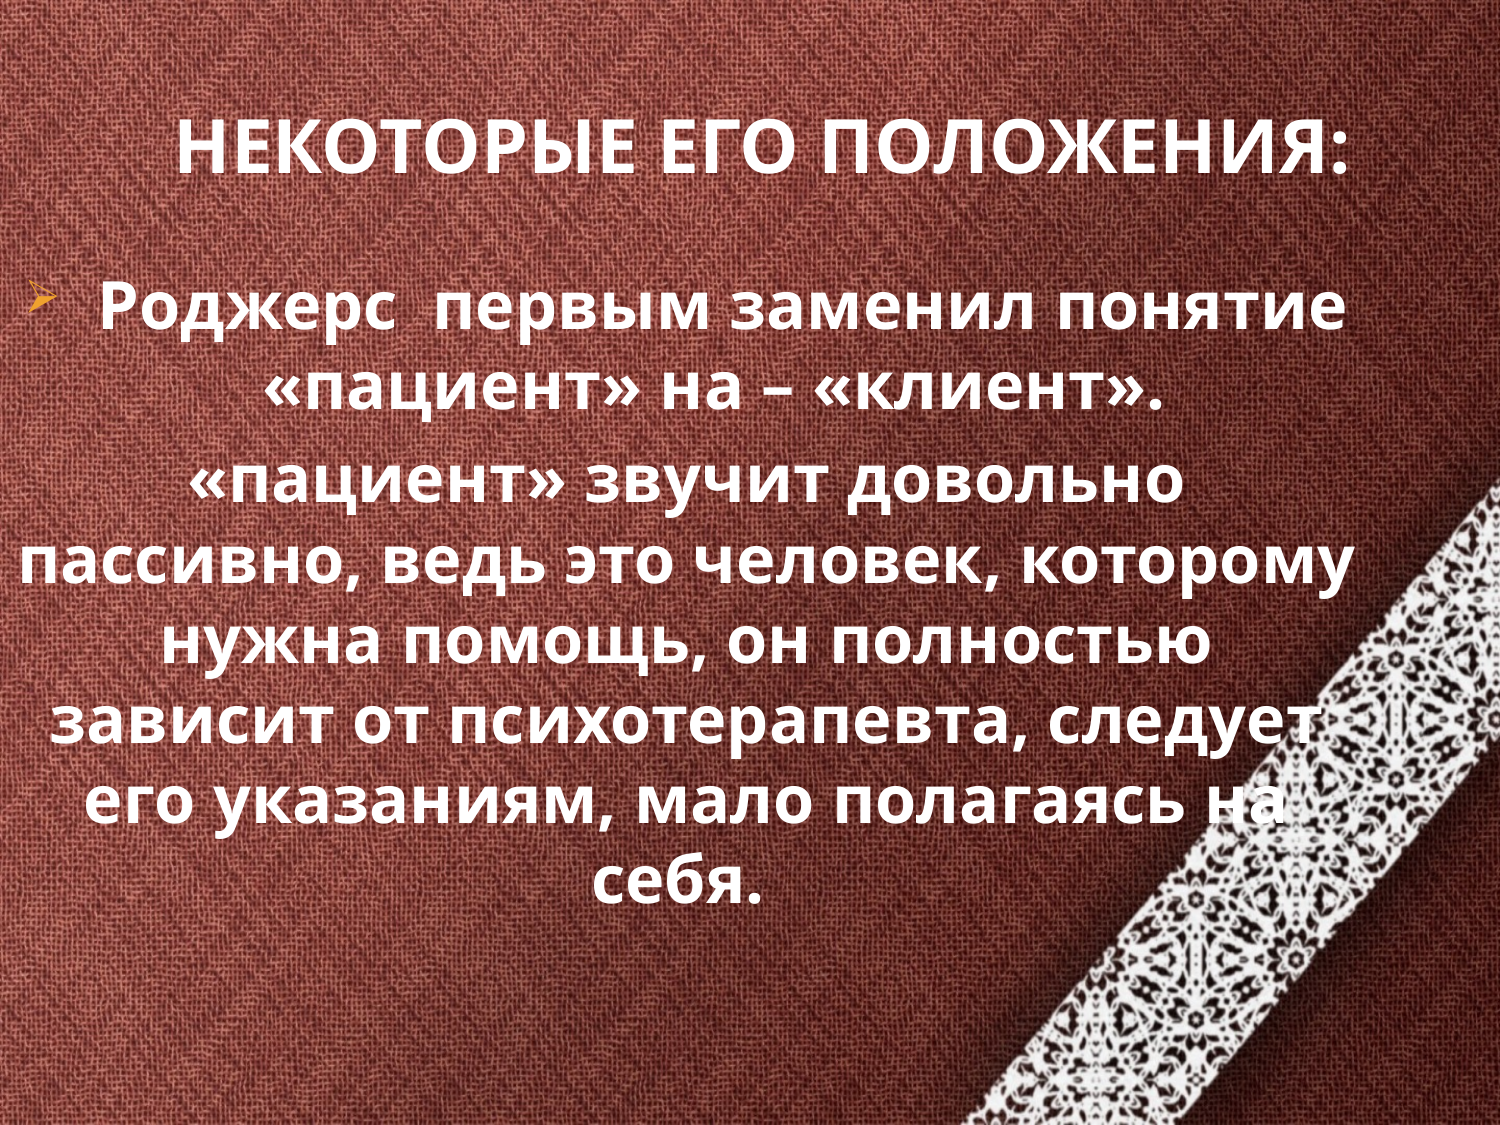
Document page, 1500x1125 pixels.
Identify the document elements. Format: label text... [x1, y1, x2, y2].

list Роджерс первым заменил понятие «пациент» на – «клиент». «пациент» звучит довольно пассивно, ведь это человек, которому нужна помощь, он полностью зависит от психотерапевта, следует его указаниям, мало полагаясь на себя. [1, 255, 1372, 1000]
picture [0, 0, 1500, 1125]
title некоторые его положения: [50, 75, 1475, 213]
